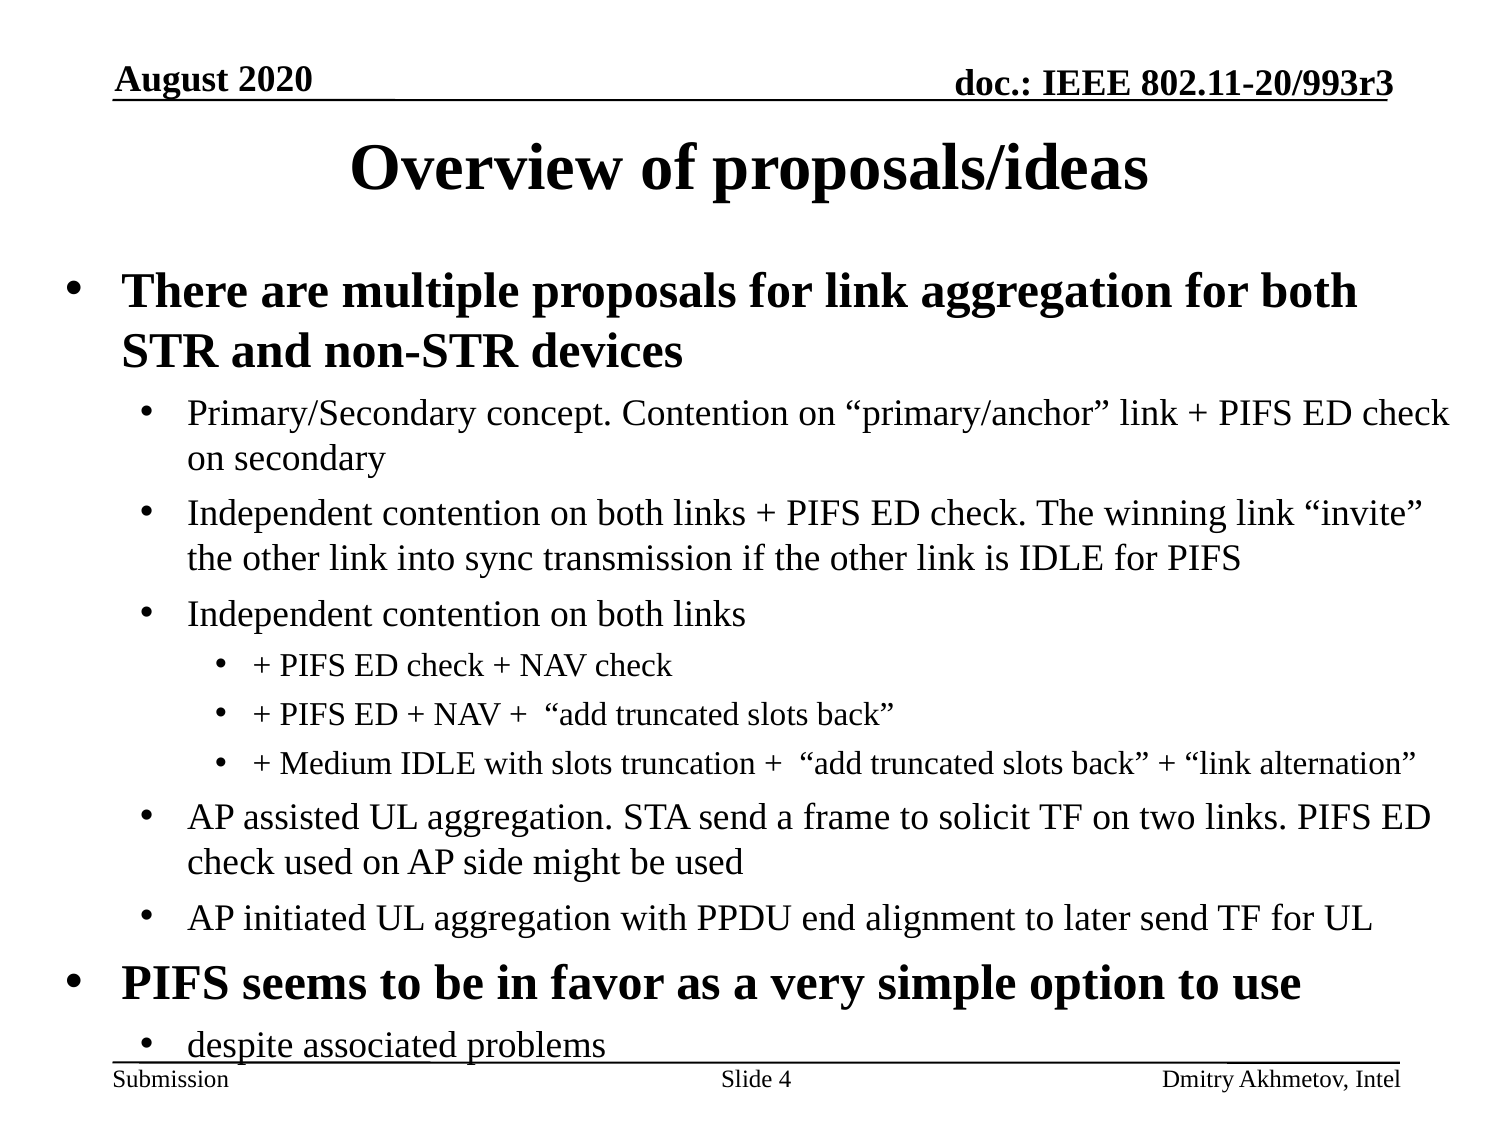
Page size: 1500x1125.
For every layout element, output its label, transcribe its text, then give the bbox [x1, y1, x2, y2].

list There are multiple proposals for link aggregation for both STR and non-STR devices Primary/Secondary concept. Contention on “primary/anchor” link + PIFS ED check on secondary Independent contention on both links + PIFS ED check. The winning link “invite” the other link into sync transmission if the other link is IDLE for PIFS Independent contention on both links + PIFS ED check + NAV check + PIFS ED + NAV + “add truncated slots back” + Medium IDLE with slots truncation + “add truncated slots back” + “link alternation” AP assisted UL aggregation. STA send a frame to solicit TF on two links. PIFS ED check used on AP side might be used AP initiated UL aggregation with PPDU end alignment to later send TF for UL PIFS seems to be in favor as a very simple option to use despite associated problems [49, 249, 1476, 1063]
title Overview of proposals/ideas [112, 112, 1388, 213]
footer Dmitry Akhmetov, Intel [878, 1061, 1402, 1093]
slide_number Slide 4 [712, 1061, 800, 1123]
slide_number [114, 54, 423, 100]
